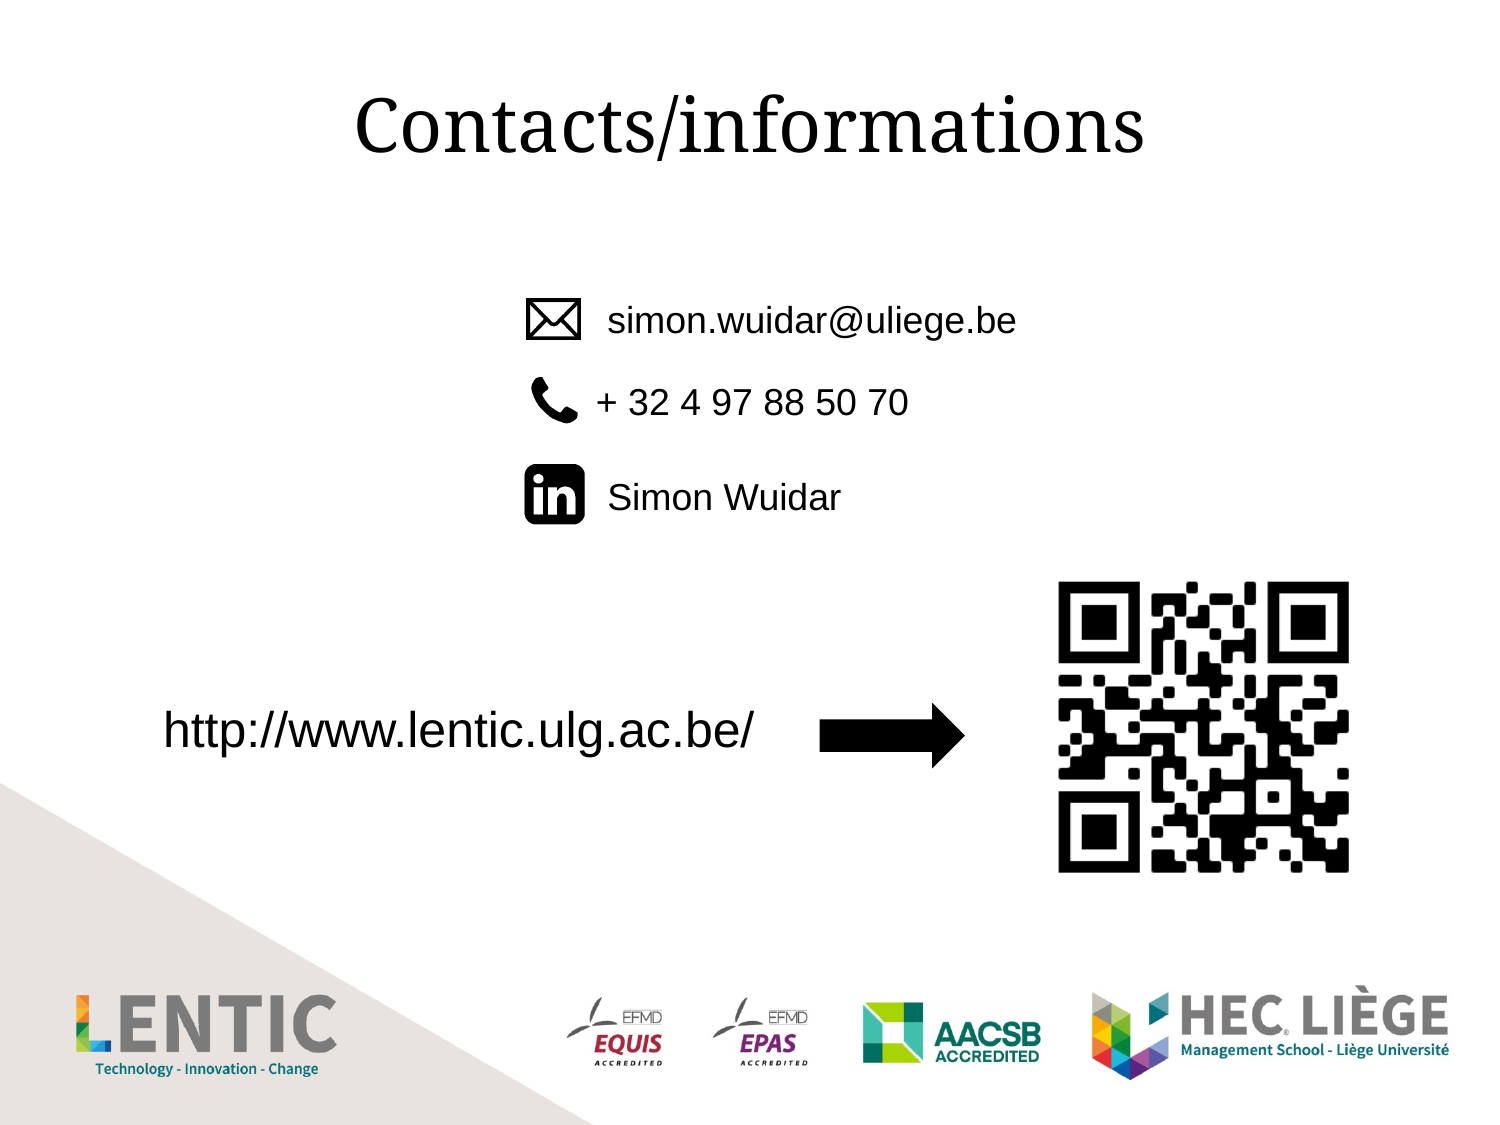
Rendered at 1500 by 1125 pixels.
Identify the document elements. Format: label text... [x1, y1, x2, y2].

text_box http://www.lentic.ulg.ac.be/ [148, 690, 771, 765]
text_box + 32 4 97 88 50 70 [581, 371, 1014, 431]
text_box [819, 702, 966, 769]
text_box simon.wuidar@uliege.be [592, 288, 1049, 349]
text_box Contacts/informations [103, 80, 1398, 186]
picture [0, 4, 1500, 1125]
text_box Simon Wuidar [592, 466, 960, 526]
